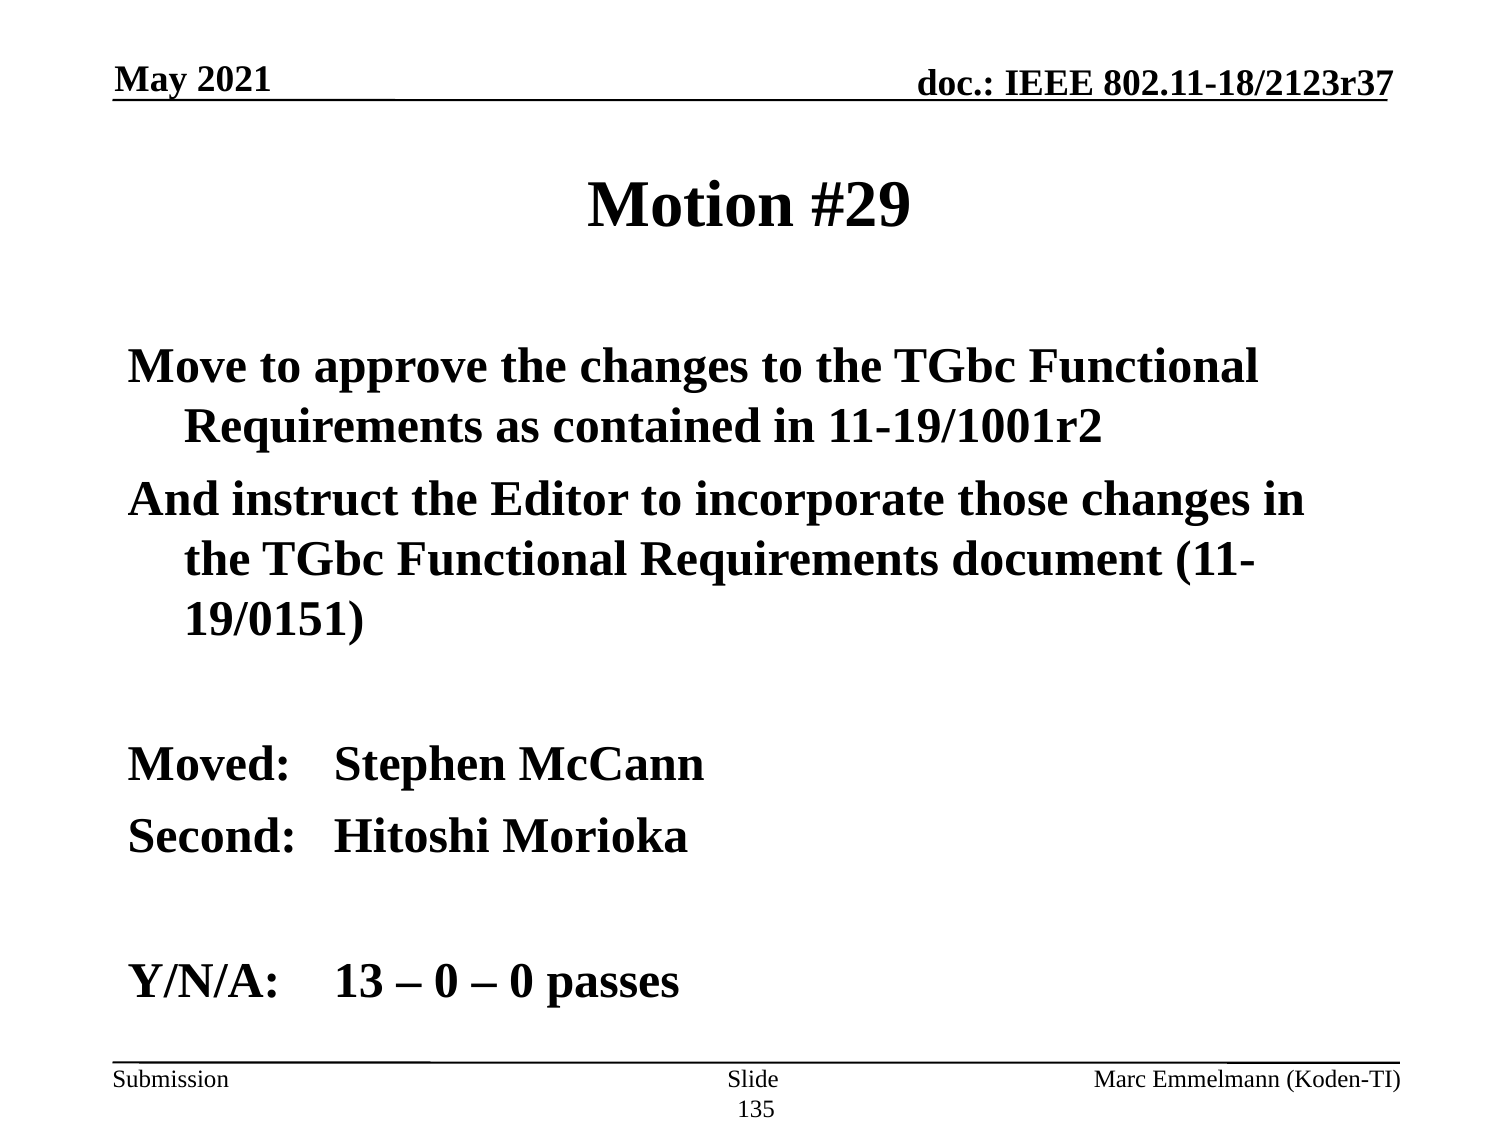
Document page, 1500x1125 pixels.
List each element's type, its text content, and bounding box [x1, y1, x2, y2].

slide_number Slide 135 [712, 1061, 800, 1123]
list Move to approve the changes to the TGbc Functional Requirements as contained in 11-19/1001r2 And instruct the Editor to incorporate those changes in the TGbc Functional Requirements document (11-19/0151) Moved: Stephen McCann Second: Hitoshi Morioka Y/N/A: 13 – 0 – 0 passes [112, 324, 1388, 1000]
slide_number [114, 54, 423, 100]
title Motion #29 [112, 112, 1388, 288]
footer Marc Emmelmann (Koden-TI) [878, 1061, 1402, 1093]
